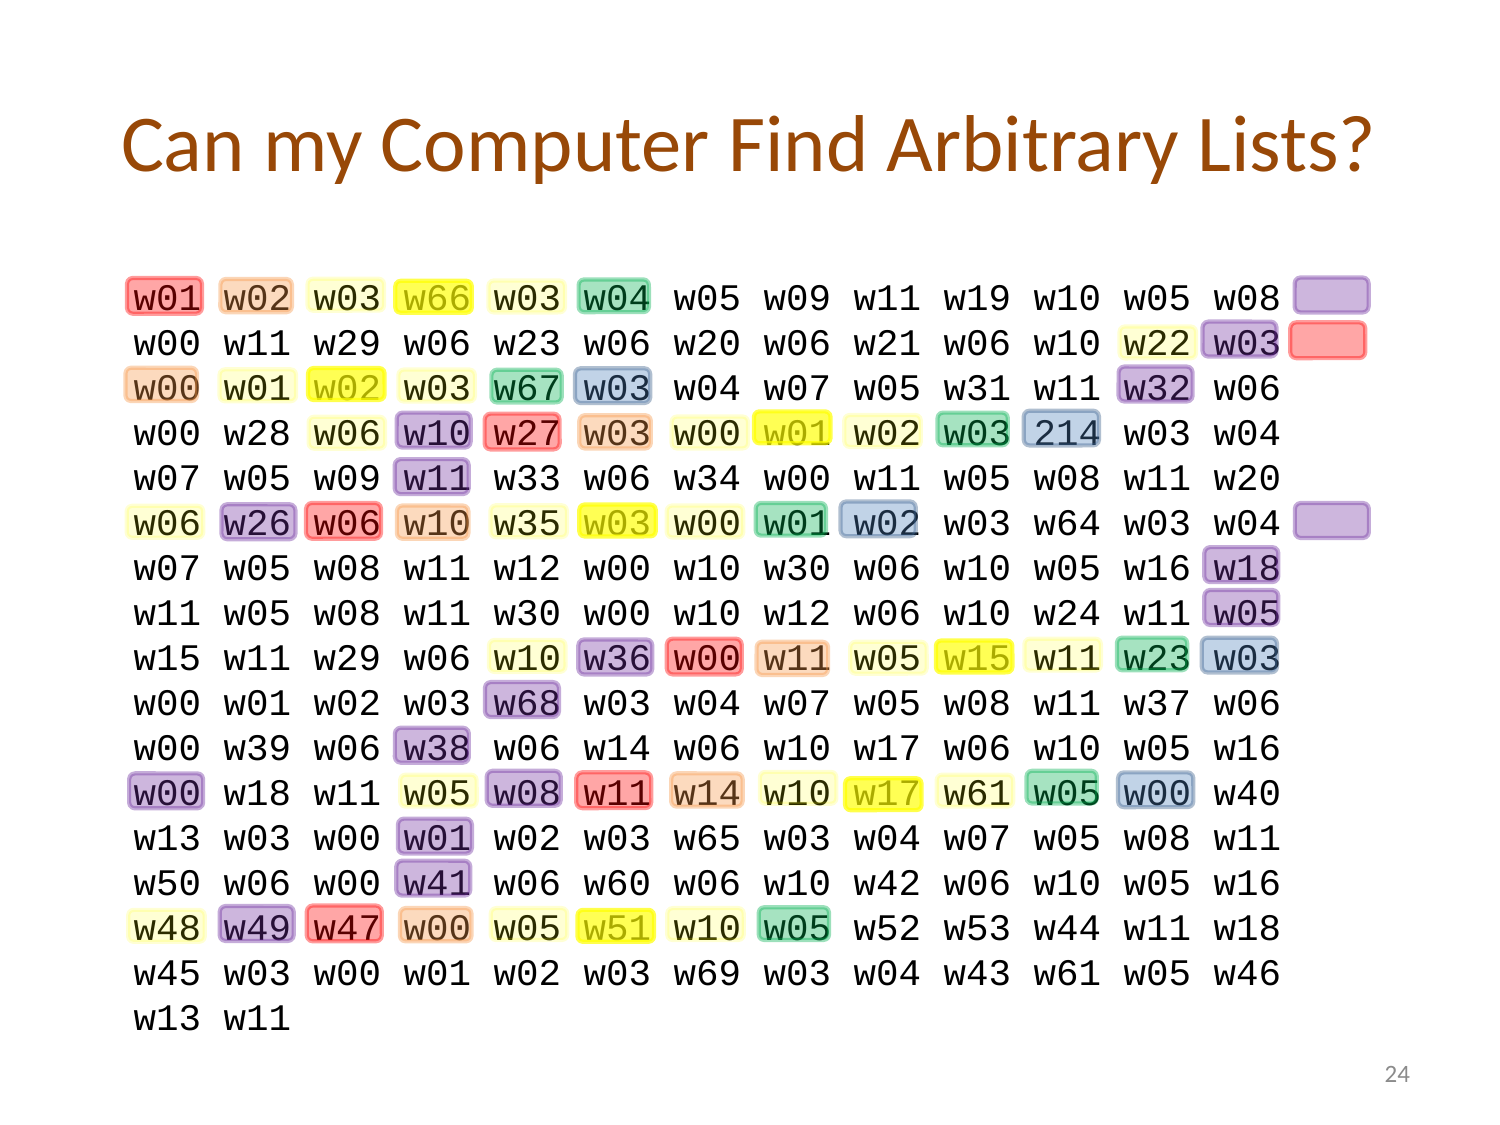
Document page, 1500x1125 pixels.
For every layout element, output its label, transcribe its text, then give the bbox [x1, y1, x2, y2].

text_box [397, 905, 474, 944]
text_box [392, 725, 471, 765]
text_box [848, 639, 929, 676]
text_box [126, 907, 207, 944]
text_box [576, 277, 652, 315]
slide_number 24 [1074, 1042, 1425, 1103]
text_box [398, 772, 479, 809]
text_box [933, 638, 1015, 675]
text_box [842, 412, 923, 450]
text_box [219, 502, 298, 542]
text_box [664, 503, 746, 540]
text_box [394, 858, 473, 898]
text_box [488, 905, 570, 943]
text_box [1021, 408, 1102, 448]
text_box [574, 770, 654, 811]
text_box [665, 905, 746, 943]
text_box [577, 502, 658, 539]
text_box [664, 636, 744, 677]
text_box [842, 776, 924, 813]
text_box [1288, 320, 1368, 361]
text_box [488, 503, 570, 540]
text_box [393, 278, 474, 315]
text_box [489, 367, 564, 405]
text_box [1117, 324, 1199, 361]
text_box [395, 816, 475, 856]
text_box [217, 367, 299, 404]
text_box [396, 367, 478, 404]
text_box [575, 907, 657, 944]
text_box [124, 275, 205, 316]
text_box [751, 409, 833, 446]
text_box [303, 500, 384, 541]
text_box [756, 905, 832, 943]
text_box [1024, 768, 1099, 806]
text_box w01 w02 w03 w66 w03 w04 w05 w09 w11 w19 w10 w05 w08 w00 w11 w29 w06 w23 w06 w20 w06 w21 w06 w10 w22 w03 w00 w01 w02 w03 w67 w03 w04 w07 w05 w31 w11 w32 w06 w00 w28 w06 w10 w27 w03 w00 w01 w02 w03 214 w03 w04 w07 w05 w09 w11 w33 w06 w34 w00 w11 w05 w08 w11 w20 w06 w26 w06 w10 w35 w03 w00 w01 w02 w03 w64 w03 w04 w07 w05 w08 w11 w12 w00 w10 w30 w06 w10 w05 w16 w18 w11 w05 w08 w11 w30 w00 w10 w12 w06 w10 w24 w11 w05 w15 w11 w29 w06 w10 w36 w00 w11 w05 w15 w11 w23 w03 w00 w01 w02 w03 w68 w03 w04 w07 w05 w08 w11 w37 w06 w00 w39 w06 w38 w06 w14 w06 w10 w17 w06 w10 w05 w16 w00 w18 w11 w05 w08 w11 w14 w10 w17 w61 w05 w00 w40 w13 w03 w00 w01 w02 w03 w65 w03 w04 w07 w05 w08 w11 w50 w06 w00 w41 w06 w60 w06 w10 w42 w06 w10 w05 w16 w48 w49 w47 w00 w05 w51 w10 w05 w52 w53 w44 w11 w18 w45 w03 w00 w01 w02 w03 w69 w03 w04 w43 w61 w05 w46 w13 w11 [118, 265, 1382, 1046]
text_box [394, 410, 473, 450]
text_box [757, 769, 839, 806]
text_box [572, 366, 653, 406]
title Can my Computer Find Arbitrary Lists? [75, 45, 1425, 233]
text_box [482, 411, 562, 452]
text_box [934, 772, 1016, 809]
text_box [305, 276, 387, 313]
text_box [304, 903, 384, 944]
text_box [482, 679, 562, 720]
text_box [1199, 635, 1280, 675]
text_box [1292, 500, 1371, 541]
text_box [218, 276, 295, 315]
text_box [1202, 587, 1281, 628]
text_box [576, 637, 655, 677]
text_box [1114, 635, 1190, 673]
text_box [124, 503, 206, 540]
text_box [484, 768, 563, 808]
text_box [392, 456, 471, 497]
text_box [486, 278, 568, 315]
text_box [669, 414, 751, 451]
text_box [217, 903, 296, 944]
text_box [1200, 319, 1279, 359]
text_box [394, 503, 471, 541]
text_box [935, 410, 1010, 448]
text_box [577, 413, 653, 451]
text_box [753, 500, 829, 538]
text_box [123, 365, 200, 404]
text_box [754, 639, 831, 678]
text_box [126, 771, 206, 811]
text_box [838, 499, 918, 539]
text_box [305, 365, 387, 403]
text_box [1116, 364, 1195, 404]
text_box [669, 771, 745, 809]
text_box [1115, 770, 1196, 810]
text_box [306, 414, 388, 451]
text_box [1022, 636, 1104, 673]
text_box [1202, 544, 1281, 585]
text_box [486, 637, 568, 675]
text_box [1292, 275, 1371, 315]
